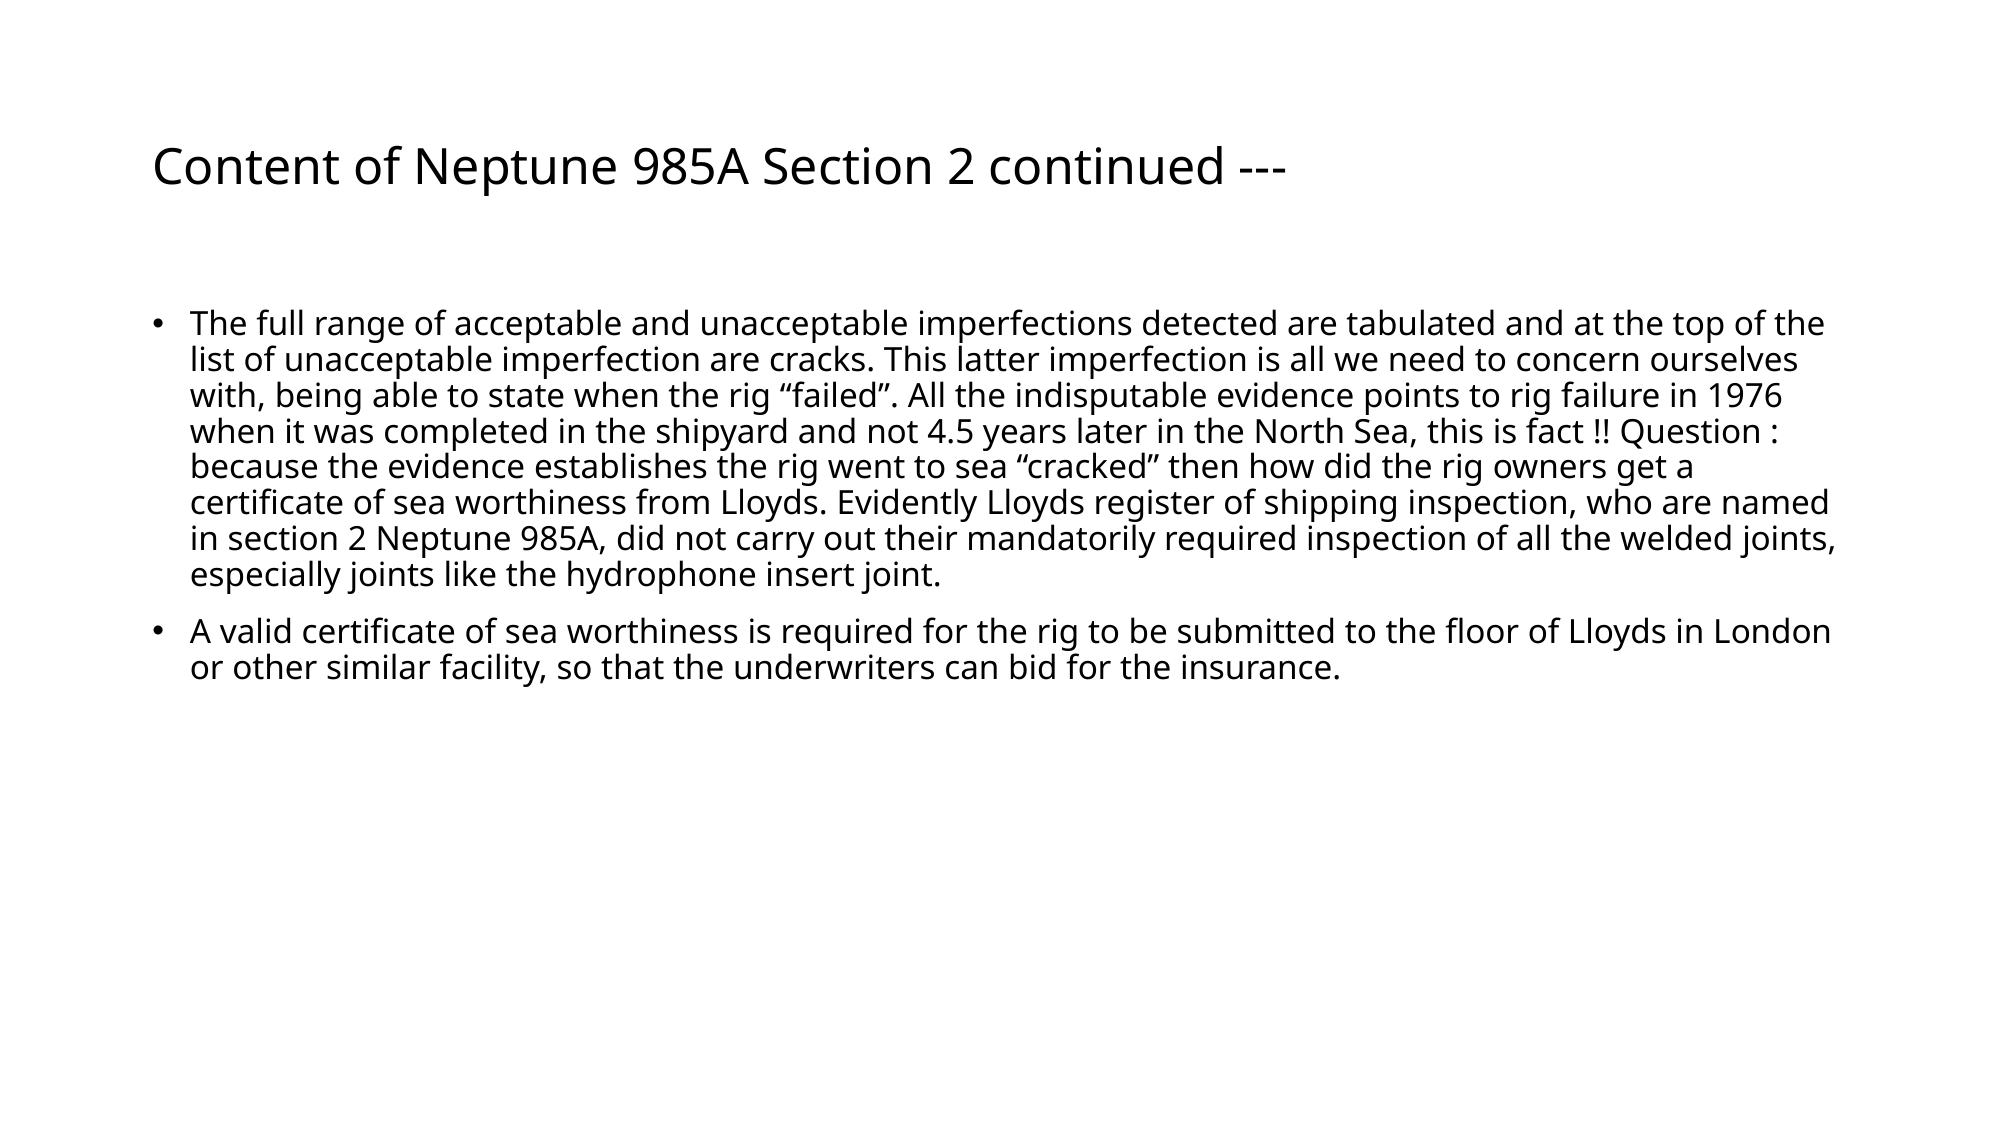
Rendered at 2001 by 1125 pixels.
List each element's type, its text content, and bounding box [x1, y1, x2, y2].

title Content of Neptune 985A Section 2 continued --- [137, 59, 1863, 278]
list The full range of acceptable and unacceptable imperfections detected are tabulated and at the top of the list of unacceptable imperfection are cracks. This latter imperfection is all we need to concern ourselves with, being able to state when the rig “failed”. All the indisputable evidence points to rig failure in 1976 when it was completed in the shipyard and not 4.5 years later in the North Sea, this is fact !! Question : because the evidence establishes the rig went to sea “cracked” then how did the rig owners get a certificate of sea worthiness from Lloyds. Evidently Lloyds register of shipping inspection, who are named in section 2 Neptune 985A, did not carry out their mandatorily required inspection of all the welded joints, especially joints like the hydrophone insert joint. A valid certificate of sea worthiness is required for the rig to be submitted to the floor of Lloyds in London or other similar facility, so that the underwriters can bid for the insurance. [137, 299, 1863, 1014]
